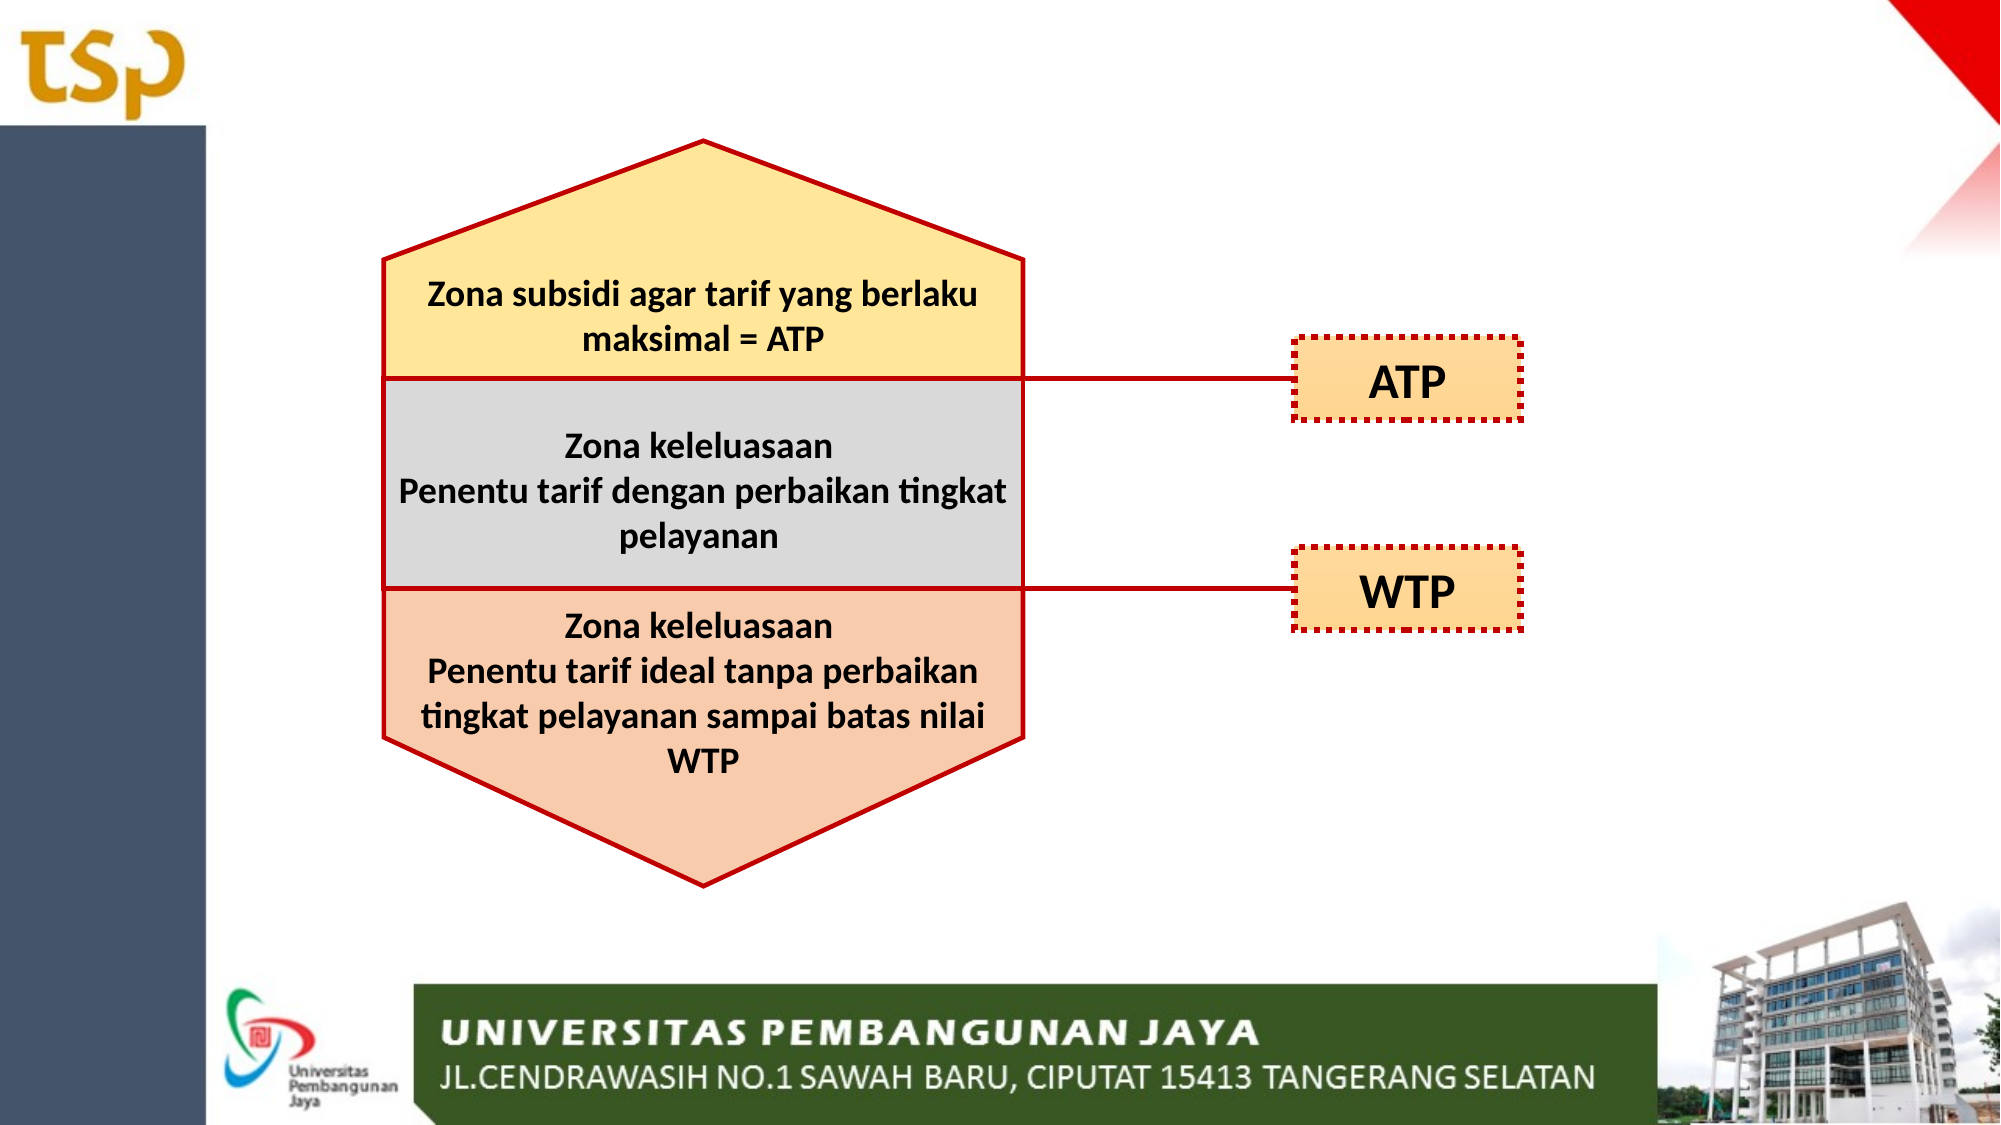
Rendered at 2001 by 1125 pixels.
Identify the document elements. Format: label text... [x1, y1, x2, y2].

text_box ATP [1294, 336, 1521, 420]
text_box Zona keleluasaan Penentu tarif ideal tanpa perbaikan tingkat pelayanan sampai batas nilai WTP [383, 594, 1023, 789]
text_box [382, 139, 1025, 380]
text_box WTP [1294, 546, 1521, 630]
text_box Zona keleluasaan Penentu tarif dengan perbaikan tingkat pelayanan [383, 413, 1023, 564]
text_box [383, 377, 1024, 587]
text_box [382, 587, 1025, 739]
picture [0, 0, 2000, 1125]
text_box Zona subsidi agar tarif yang berlaku maksimal = ATP [383, 261, 1023, 367]
text_box [492, 789, 915, 888]
